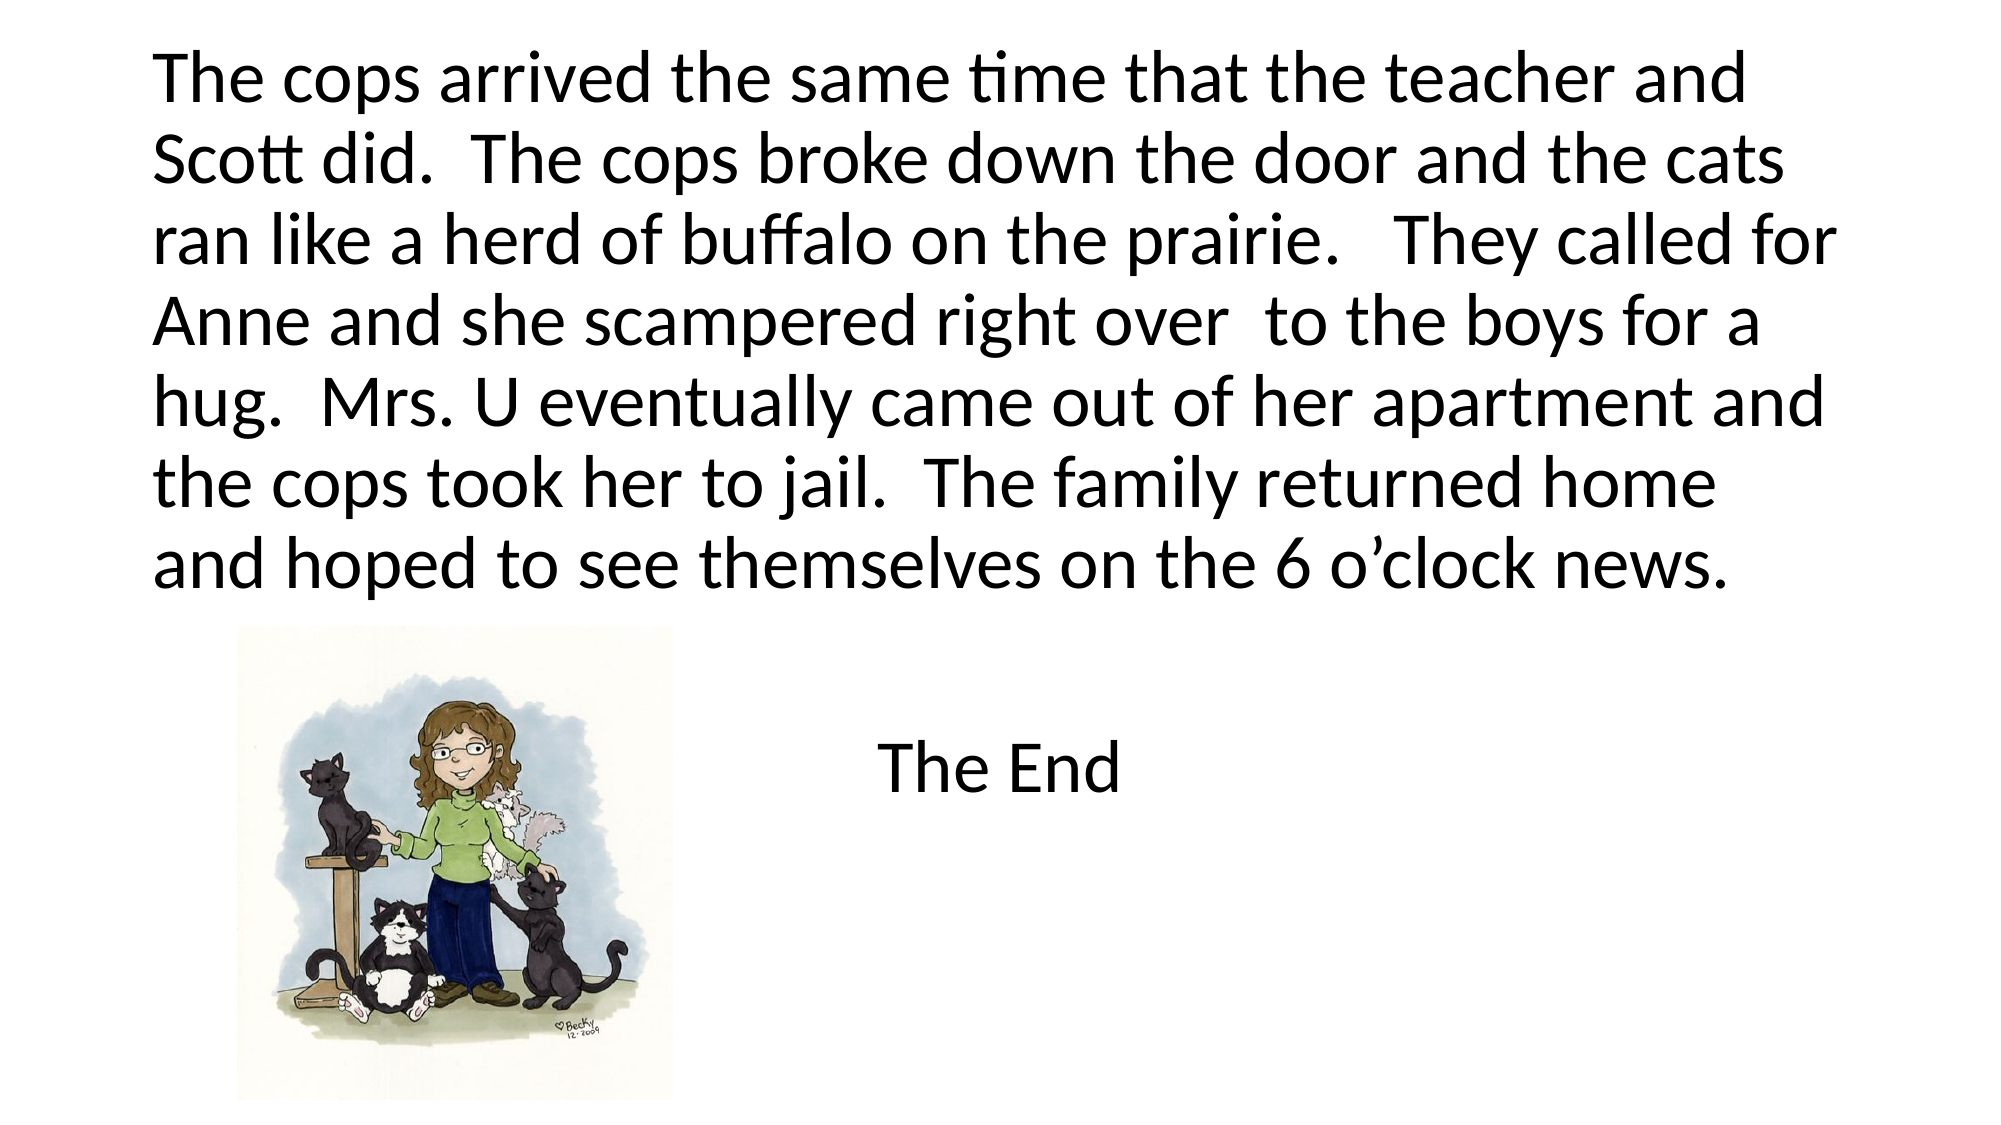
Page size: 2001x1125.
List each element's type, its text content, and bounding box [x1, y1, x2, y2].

picture [237, 626, 673, 1100]
list The cops arrived the same time that the teacher and Scott did. The cops broke down the door and the cats ran like a herd of buffalo on the prairie. They called for Anne and she scampered right over to the boys for a hug. Mrs. U eventually came out of her apartment and the cops took her to jail. The family returned home and hoped to see themselves on the 6 o’clock news. The End [137, 30, 1863, 1014]
